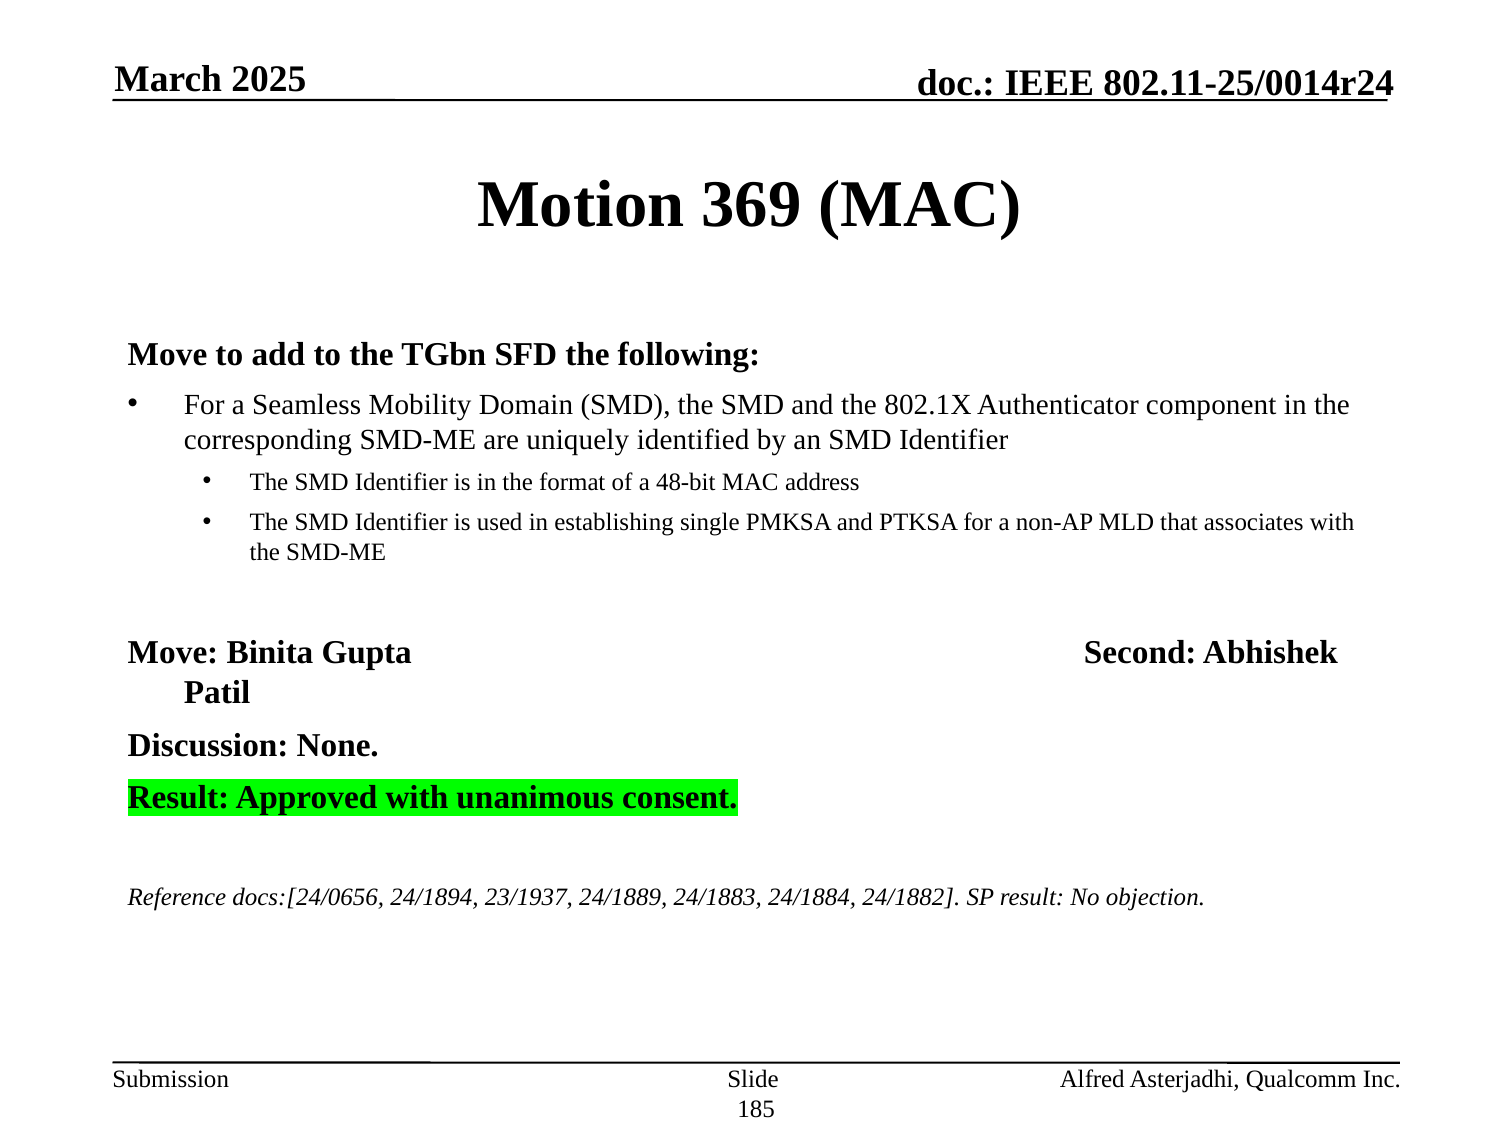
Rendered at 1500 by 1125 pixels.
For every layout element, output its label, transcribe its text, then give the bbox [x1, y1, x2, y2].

footer Alfred Asterjadhi, Qualcomm Inc. [878, 1061, 1402, 1093]
slide_number Slide 185 [712, 1061, 800, 1123]
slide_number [114, 54, 423, 100]
list Move to add to the TGbn SFD the following: For a Seamless Mobility Domain (SMD), the SMD and the 802.1X Authenticator component in the corresponding SMD-ME are uniquely identified by an SMD Identifier The SMD Identifier is in the format of a 48-bit MAC address The SMD Identifier is used in establishing single PMKSA and PTKSA for a non-AP MLD that associates with the SMD-ME Move: Binita Gupta Second: Abhishek Patil Discussion: None. Result: Approved with unanimous consent. Reference docs:[24/0656, 24/1894, 23/1937, 24/1889, 24/1883, 24/1884, 24/1882]. SP result: No objection. [112, 324, 1388, 1063]
title Motion 369 (MAC) [112, 112, 1388, 288]
